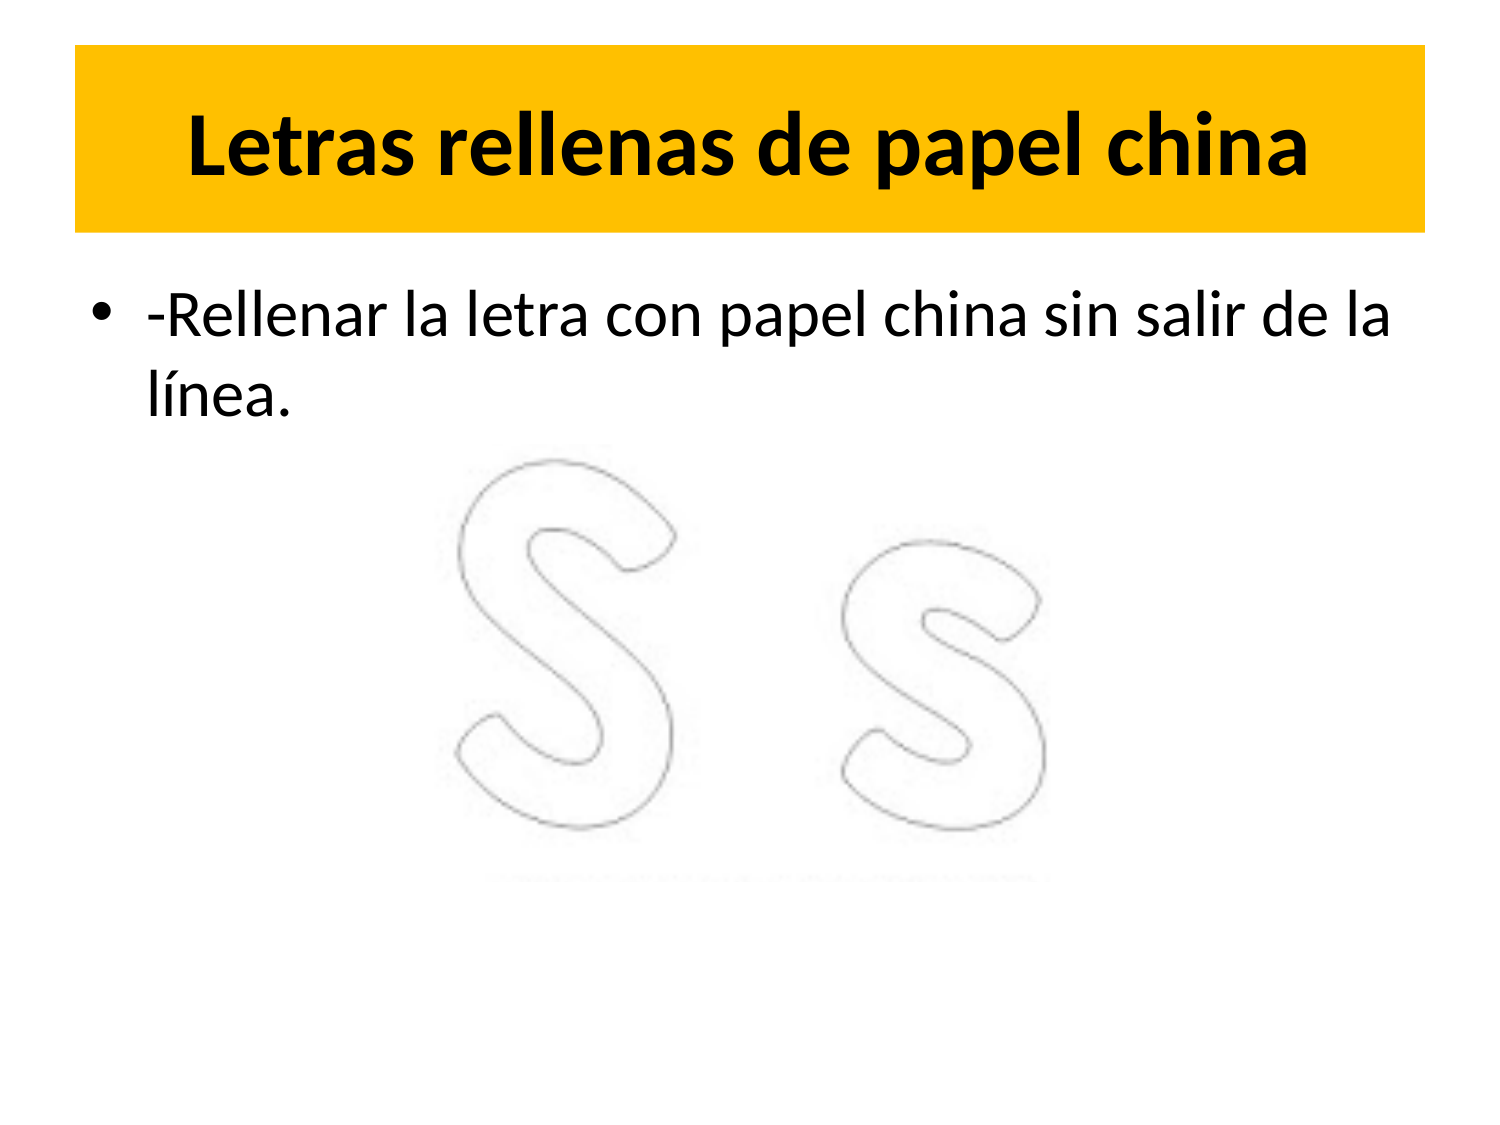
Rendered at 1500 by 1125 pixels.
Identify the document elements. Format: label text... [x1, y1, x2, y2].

list -Rellenar la letra con papel china sin salir de la línea. [75, 262, 1425, 1005]
title Letras rellenas de papel china [75, 45, 1425, 233]
picture [430, 444, 1060, 882]
